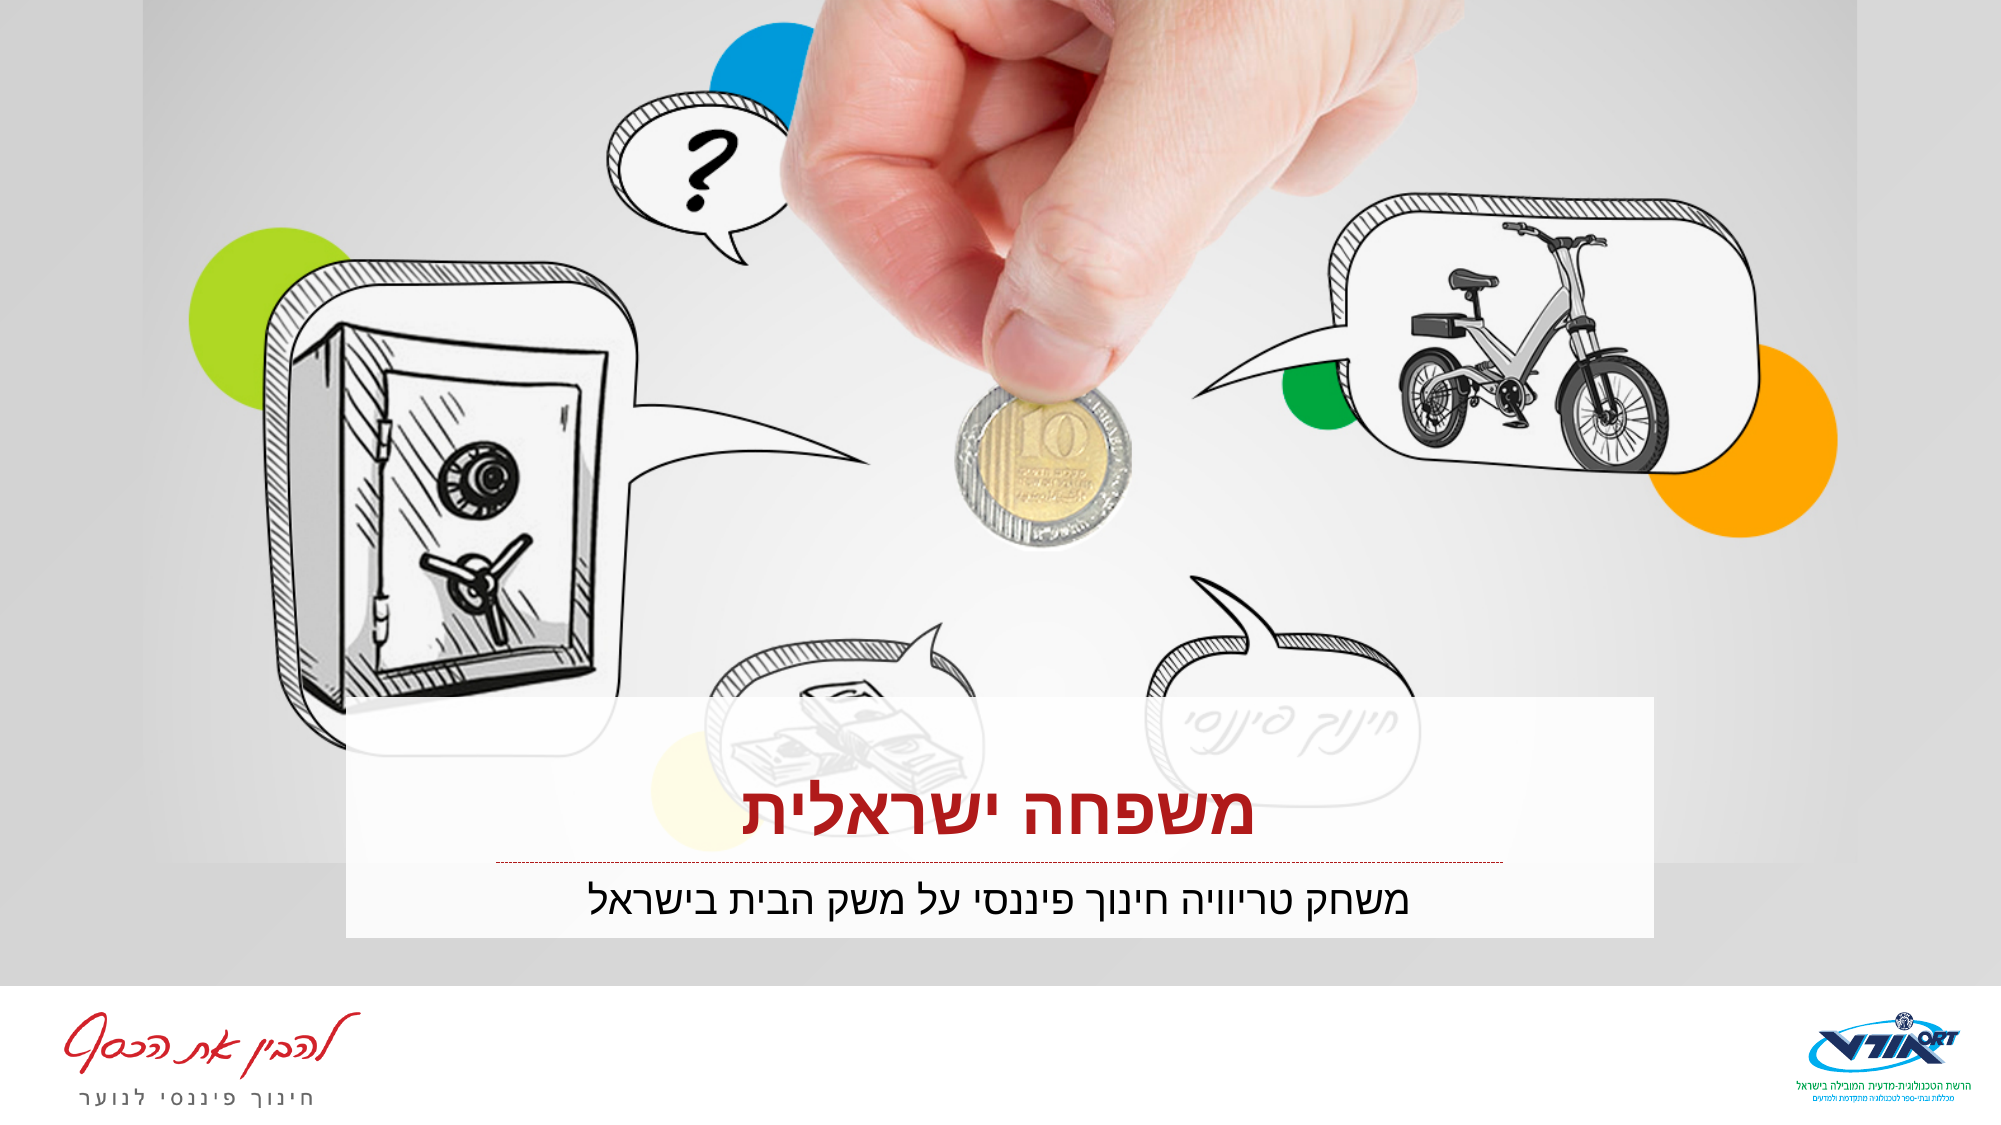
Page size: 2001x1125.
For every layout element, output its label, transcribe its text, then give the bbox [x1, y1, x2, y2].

picture [64, 1012, 363, 1108]
picture [1817, 1095, 1823, 1102]
title משפחה ישראלית [346, 697, 1654, 858]
picture [142, 0, 1858, 863]
picture [1943, 1098, 1954, 1102]
picture [1858, 1095, 1868, 1102]
picture [1906, 1095, 1914, 1102]
picture [1881, 1094, 1900, 1102]
picture [1869, 1095, 1878, 1102]
subtitle משחק טריוויה חינוך פיננסי על משק הבית בישראל [346, 872, 1654, 931]
picture [1825, 1095, 1832, 1102]
picture [1842, 1095, 1849, 1102]
